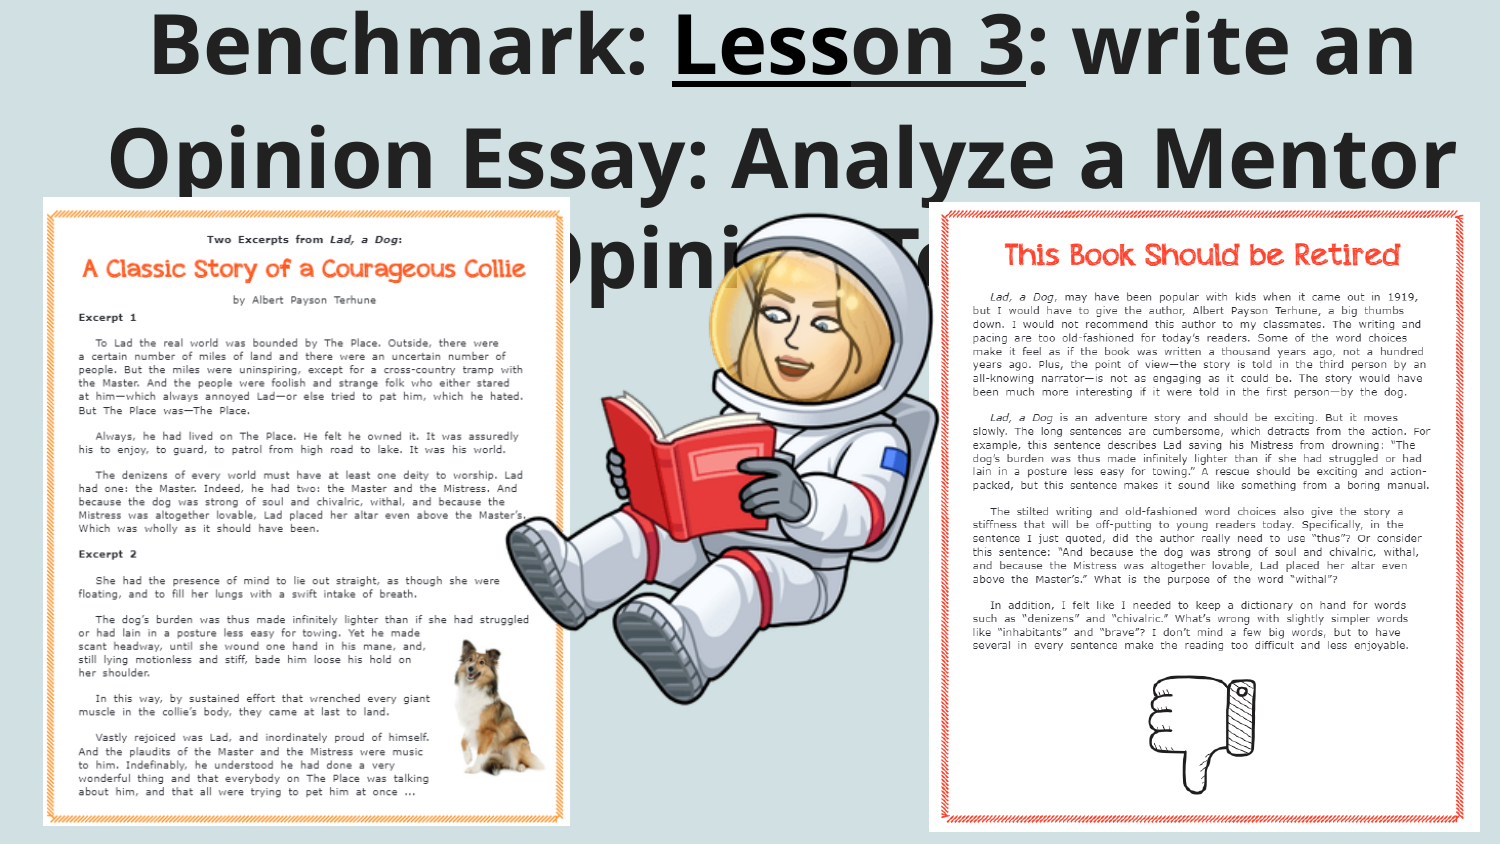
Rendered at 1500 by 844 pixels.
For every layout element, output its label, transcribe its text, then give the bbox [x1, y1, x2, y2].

title Benchmark: Lesson 3: write an Opinion Essay: Analyze a Mentor Opinion Text [51, 0, 1500, 108]
picture [42, 147, 1481, 832]
